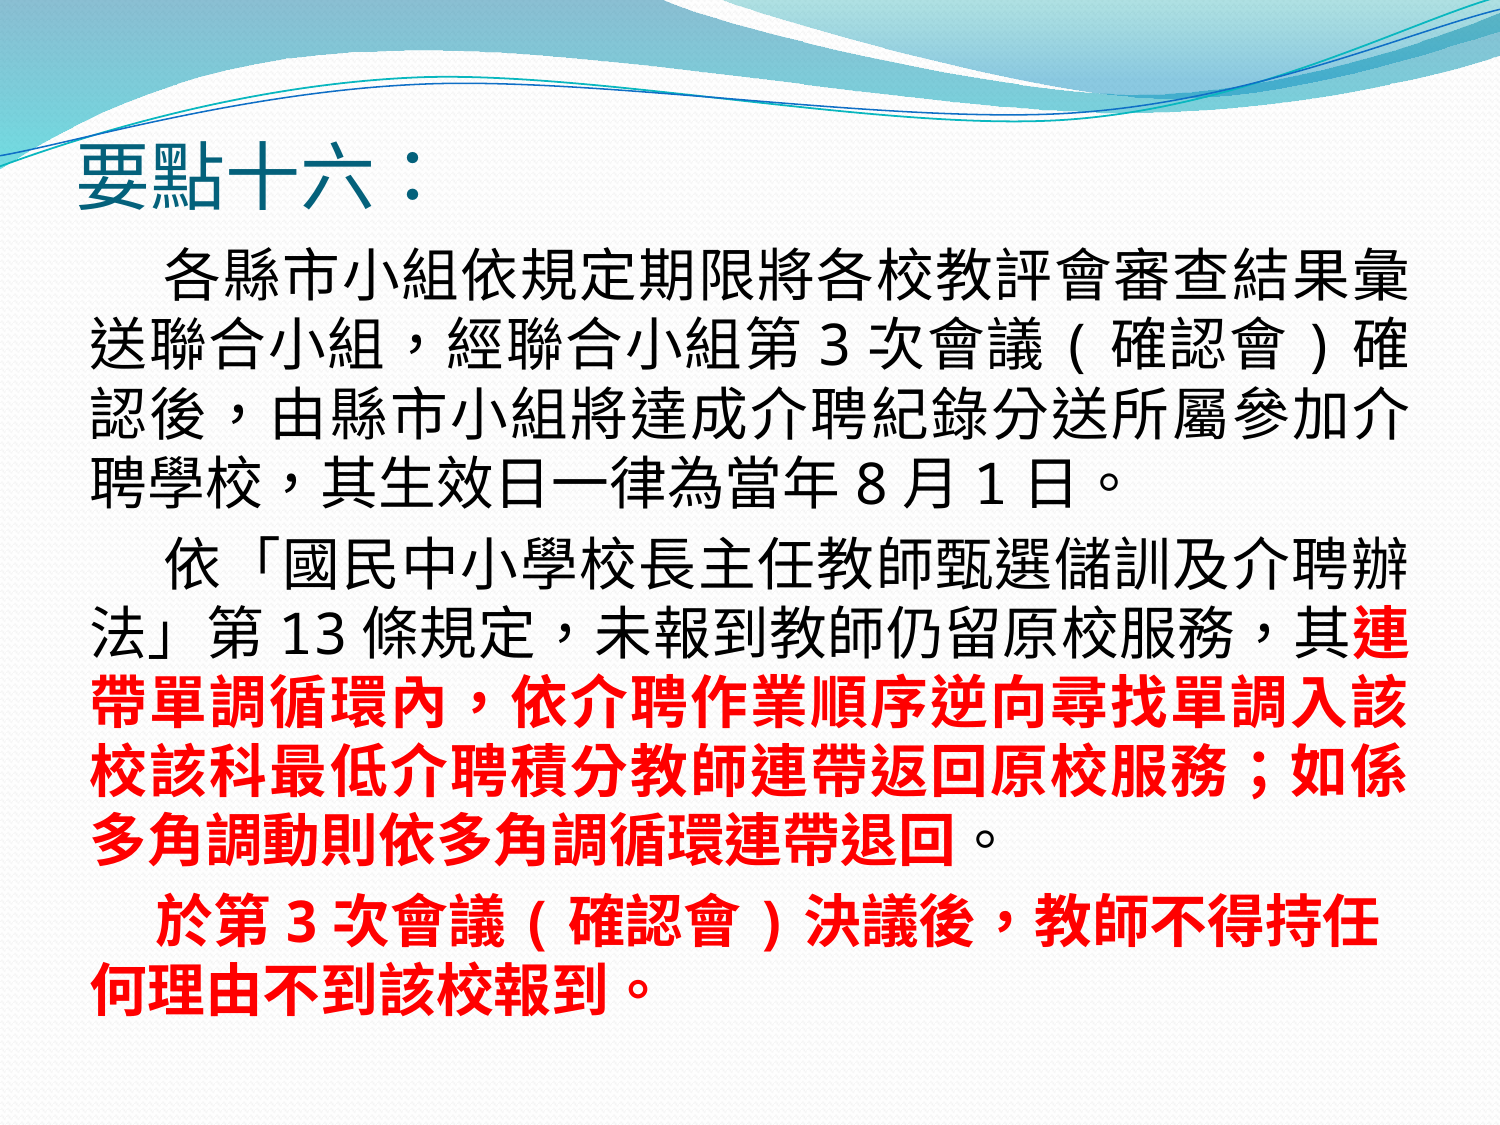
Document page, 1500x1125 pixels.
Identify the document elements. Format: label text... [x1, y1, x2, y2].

list 各縣市小組依規定期限將各校教評會審查結果彙送聯合小組，經聯合小組第3次會議(確認會)確認後，由縣市小組將達成介聘紀錄分送所屬參加介聘學校，其生效日一律為當年8月1日。 依「國民中小學校長主任教師甄選儲訓及介聘辦法」第13條規定，未報到教師仍留原校服務，其連帶單調循環內，依介聘作業順序逆向尋找單調入該校該科最低介聘積分教師連帶返回原校服務；如係多角調動則依多角調循環連帶退回。 於第3次會議(確認會)決議後，教師不得持任何理由不到該校報到。 [75, 231, 1425, 1038]
title 要點十六： [75, 115, 1425, 220]
